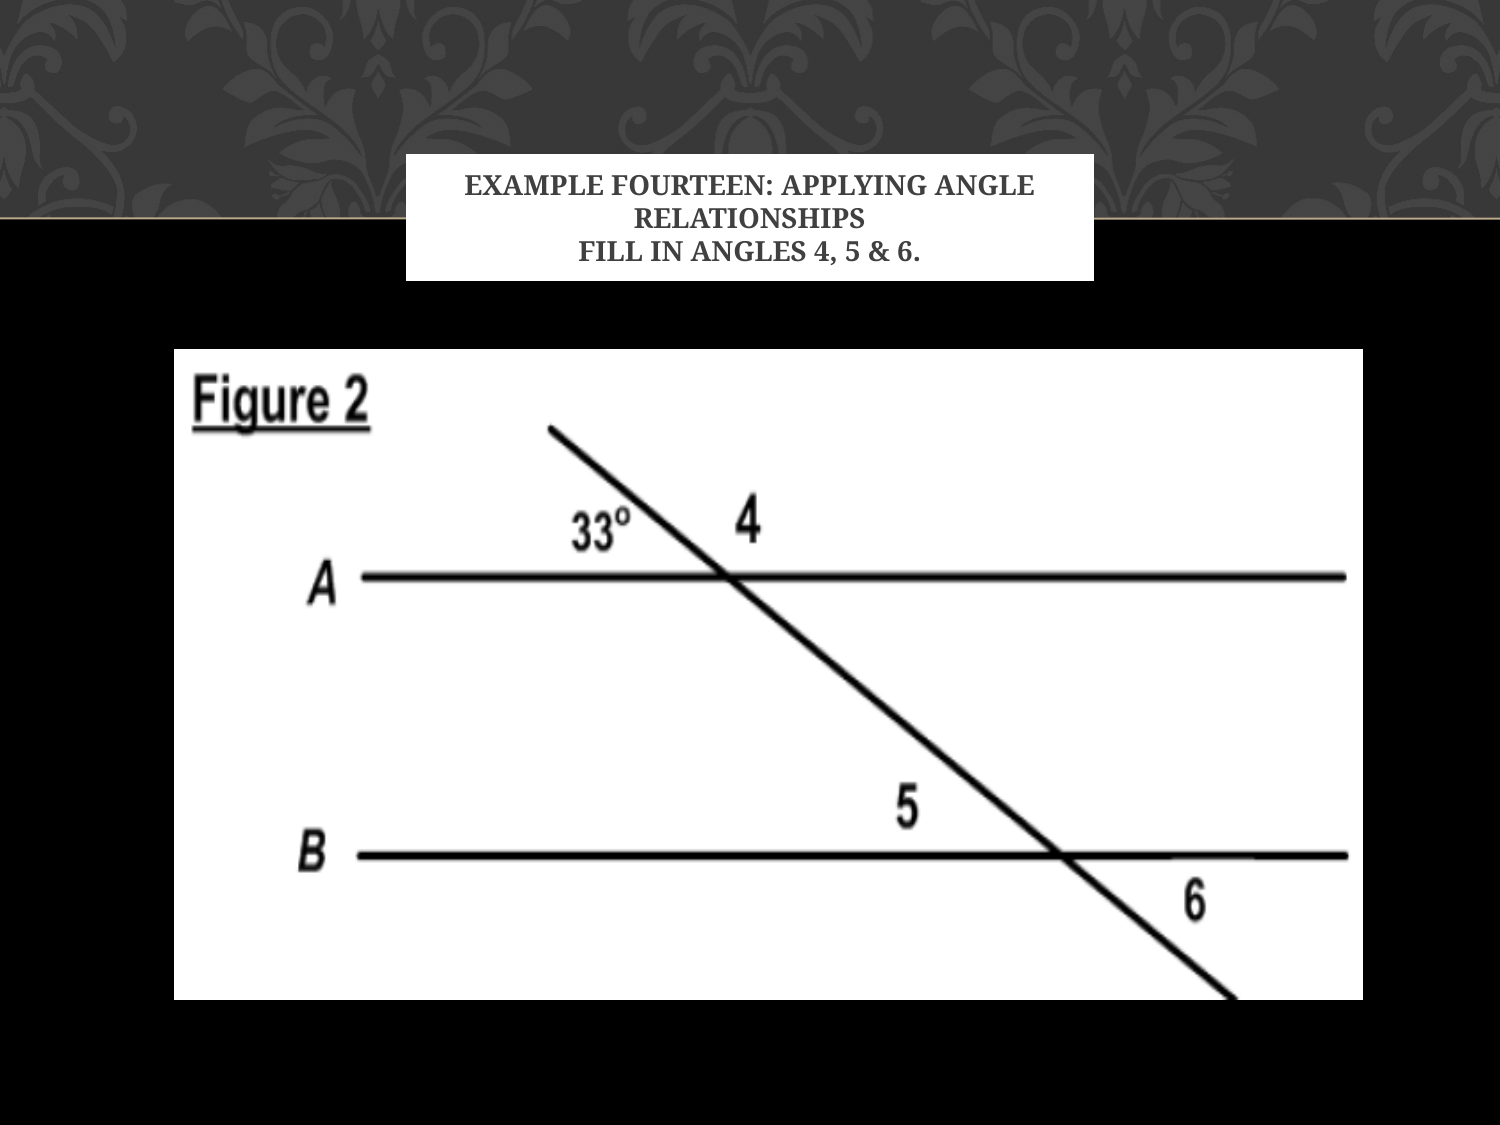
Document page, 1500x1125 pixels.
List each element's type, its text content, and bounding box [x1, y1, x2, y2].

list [174, 349, 1363, 1001]
title Example Fourteen: Applying Angle Relationships Fill in Angles 4, 5 & 6. [406, 154, 1094, 281]
